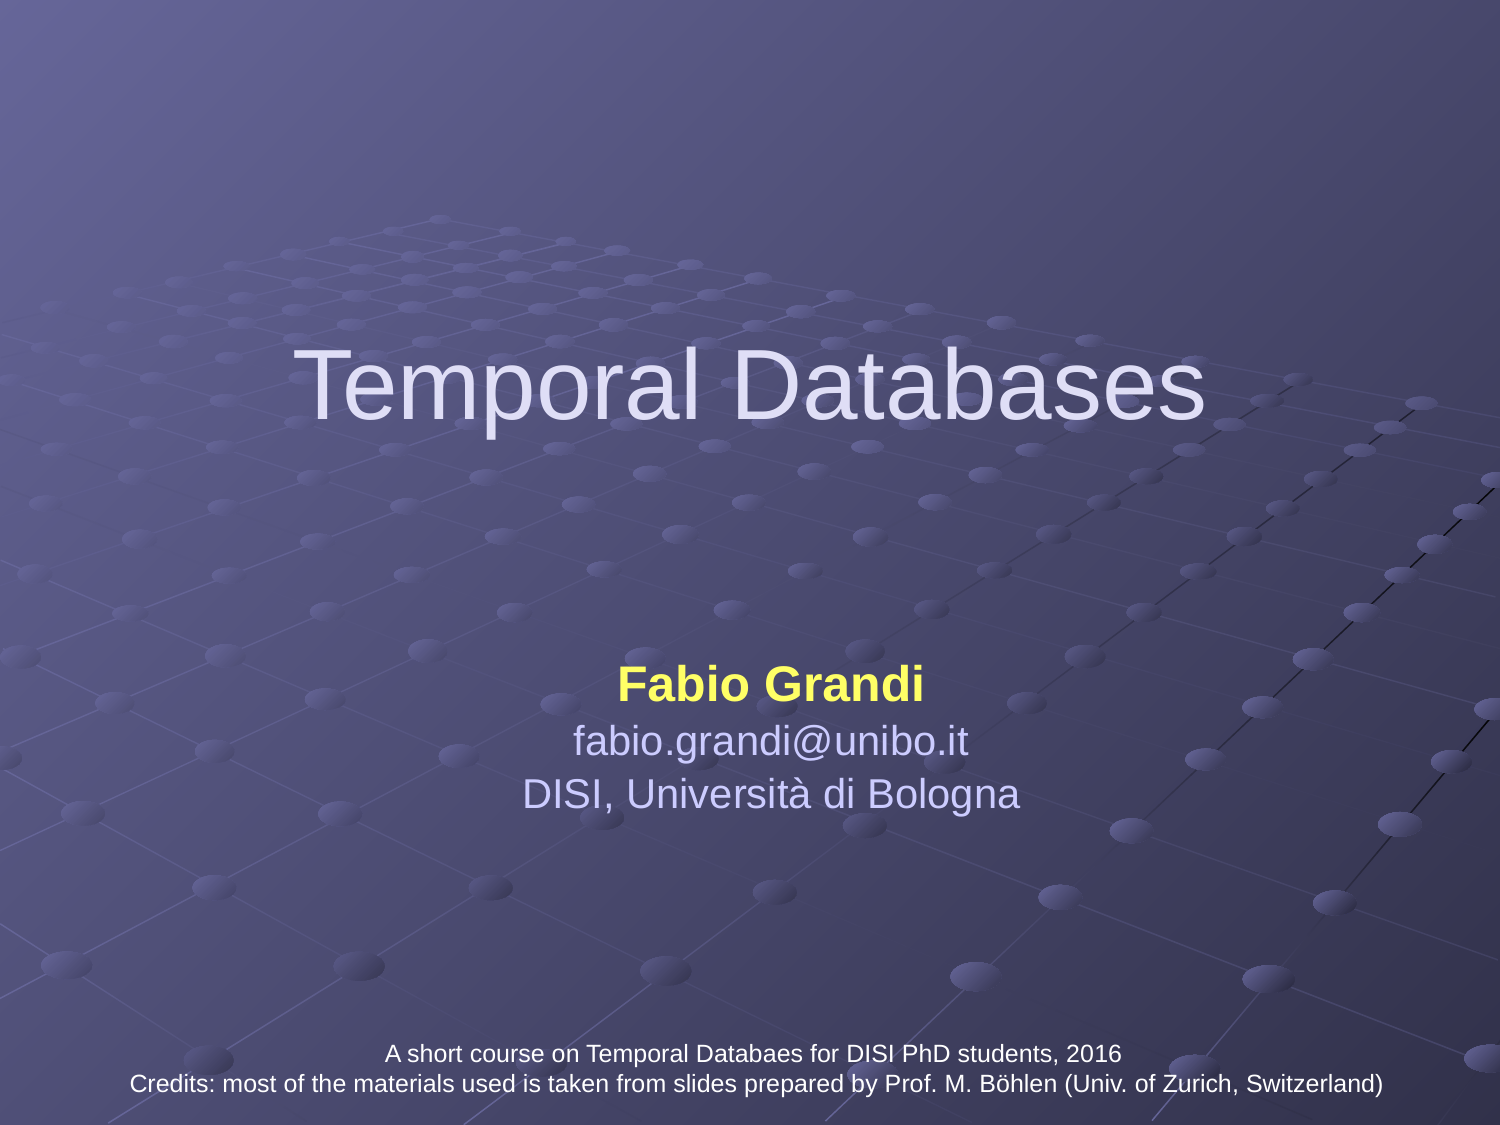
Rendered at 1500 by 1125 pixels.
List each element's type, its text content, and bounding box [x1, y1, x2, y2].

title Temporal Databases [64, 231, 1436, 517]
text_box [35, 1067, 1500, 1125]
text_box Fabio Grandi fabio.grandi@unibo.it DISI, Università di Bologna [218, 662, 1325, 823]
text_box A short course on Temporal Databaes for DISI PhD students, 2016 Credits: most of the materials used is taken from slides prepared by Prof. M. Böhlen (Univ. of Zurich, Switzerland) [67, 1029, 1450, 1105]
